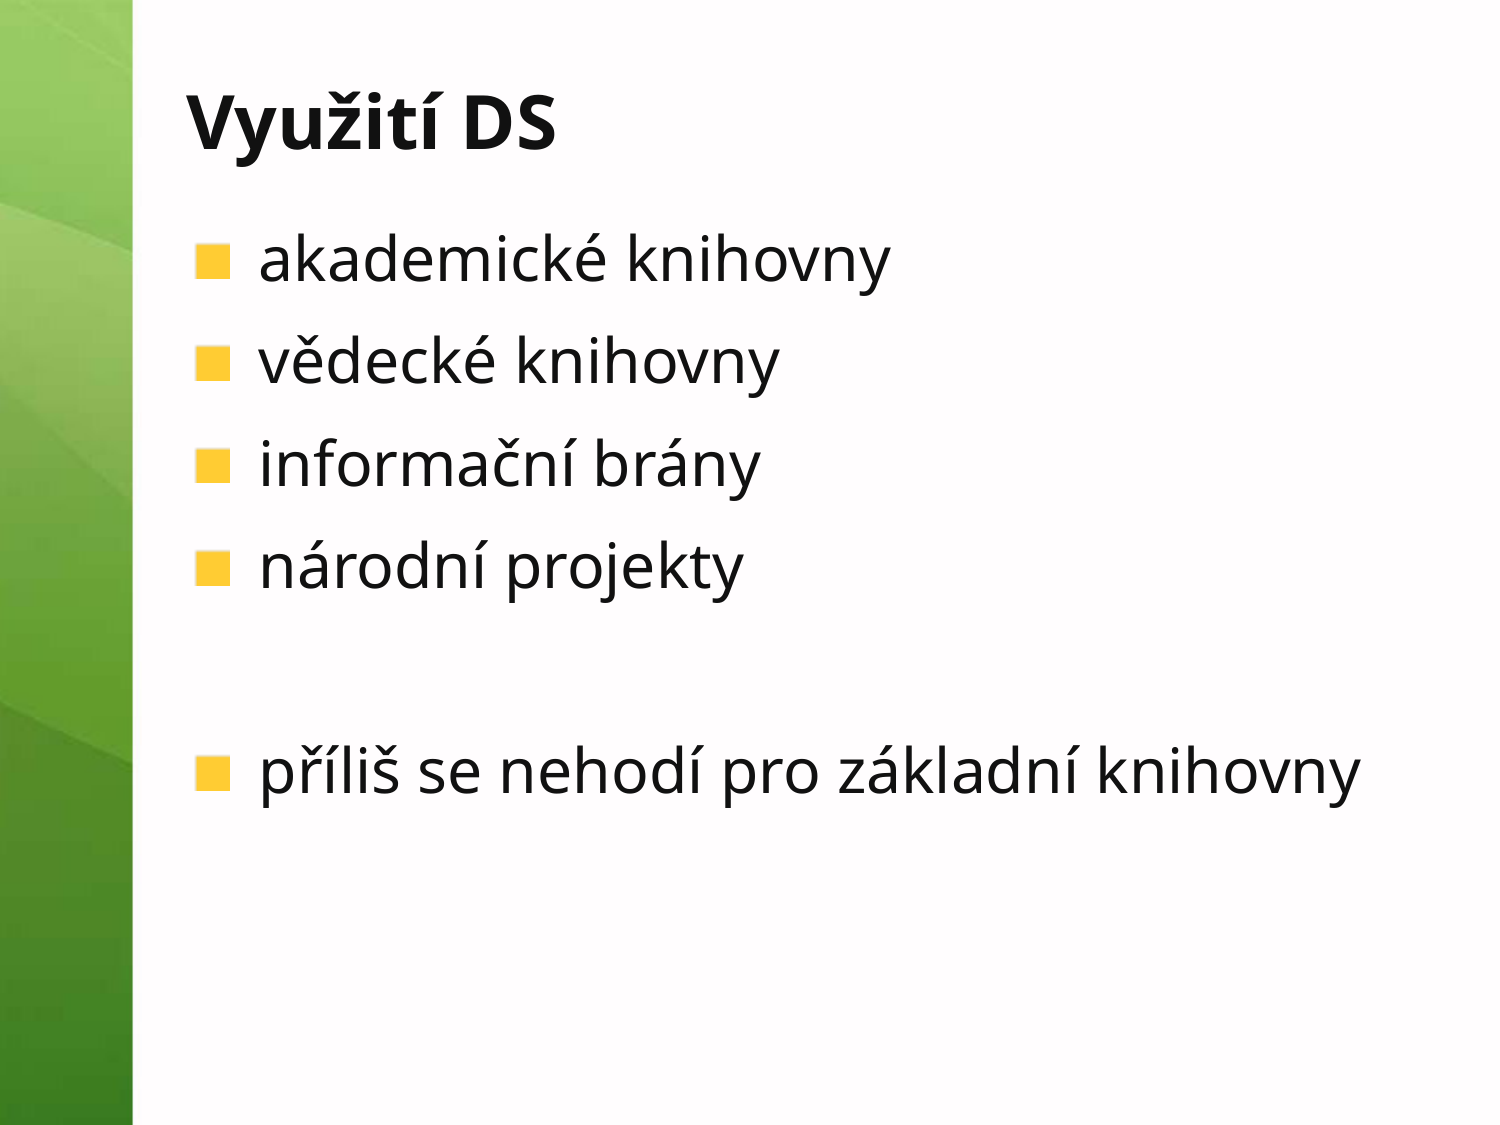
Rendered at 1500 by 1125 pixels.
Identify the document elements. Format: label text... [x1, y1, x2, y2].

list akademické knihovny vědecké knihovny informační brány národní projekty příliš se nehodí pro základní knihovny [171, 196, 1447, 1094]
title Využití DS [171, 77, 1447, 161]
picture [0, 0, 1500, 1125]
